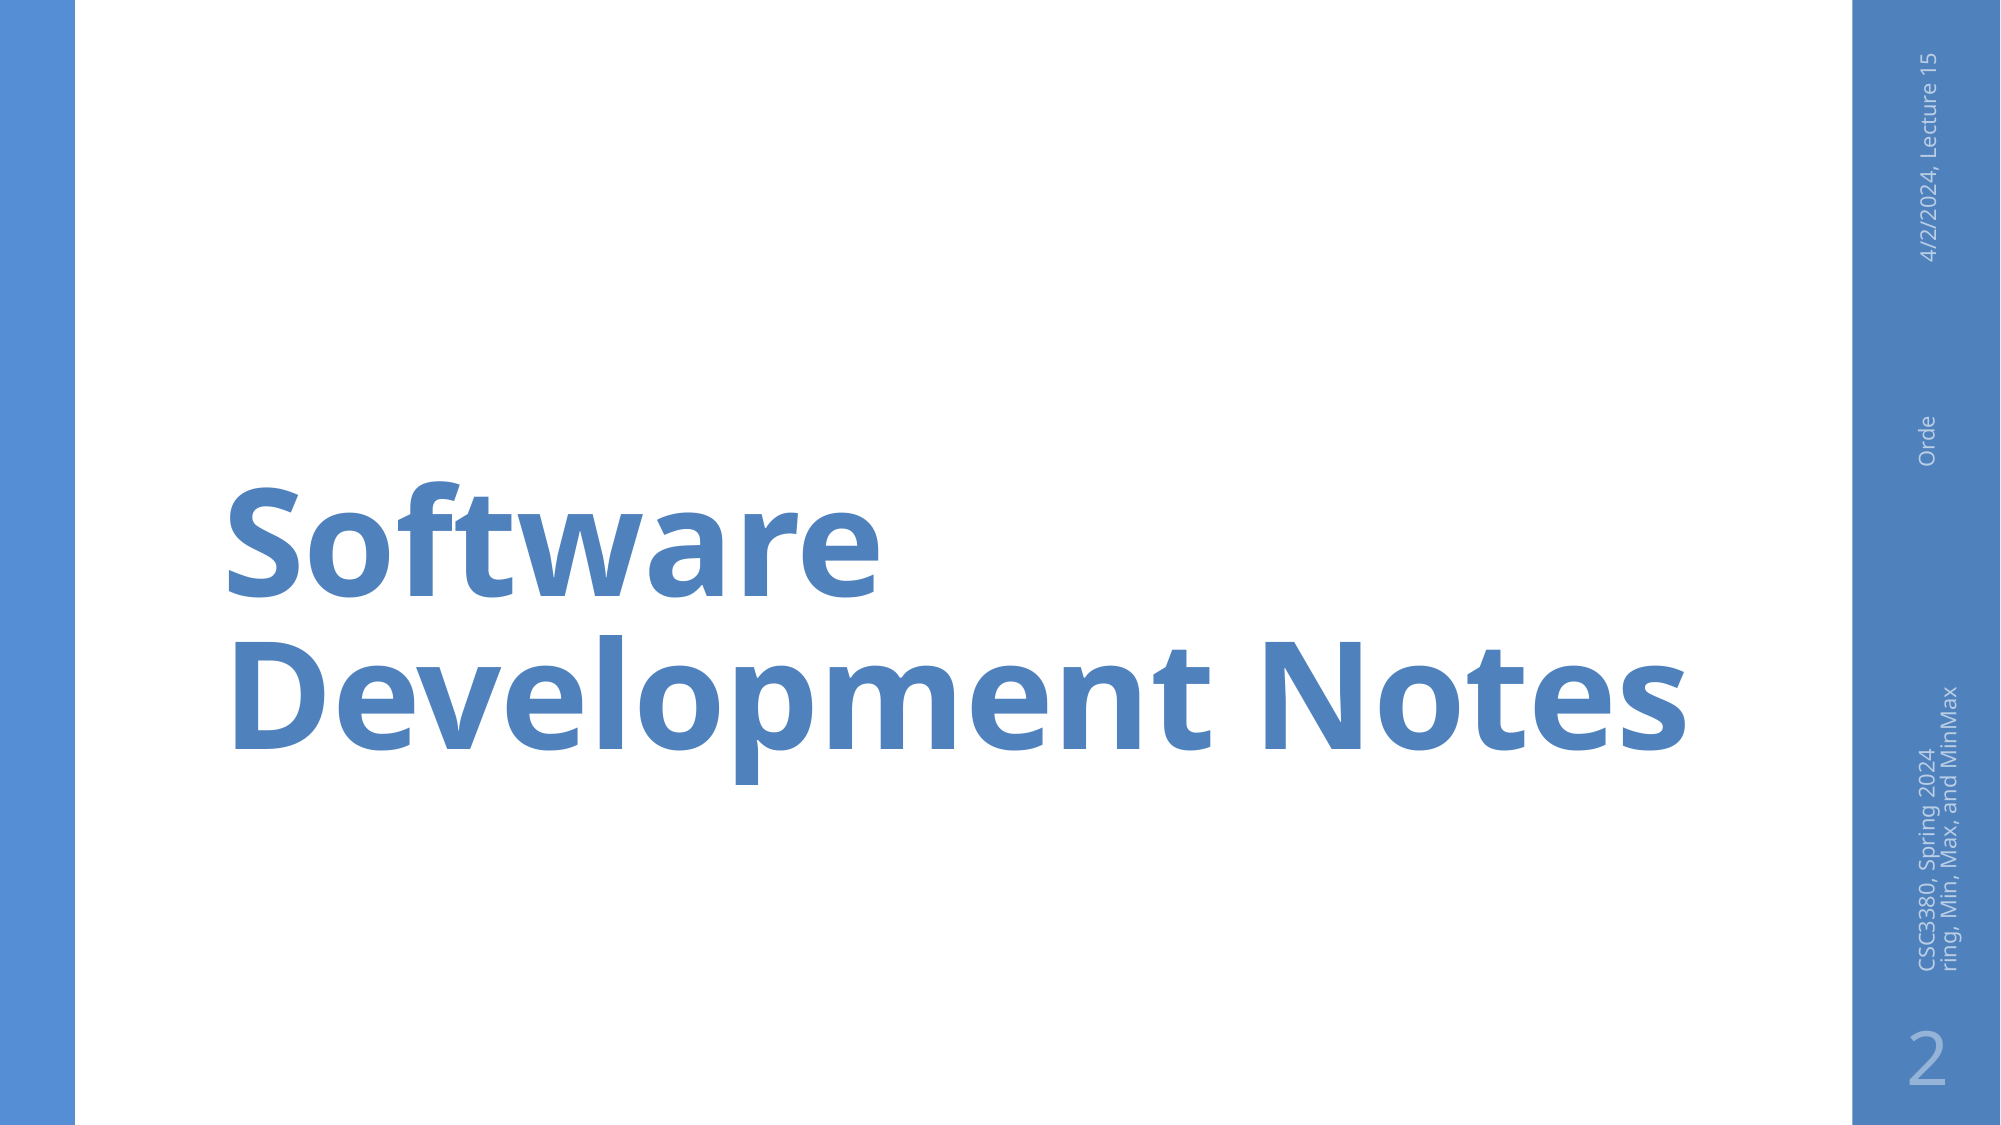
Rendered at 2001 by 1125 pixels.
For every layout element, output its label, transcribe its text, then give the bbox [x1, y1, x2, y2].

slide_number 2 [1852, 1012, 2000, 1110]
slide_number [1897, 37, 1958, 351]
footer CSC3380, Spring 2024 Ordering, Min, Max, and MinMax [1897, 400, 1958, 988]
title Software Development Notes [206, 124, 1752, 788]
